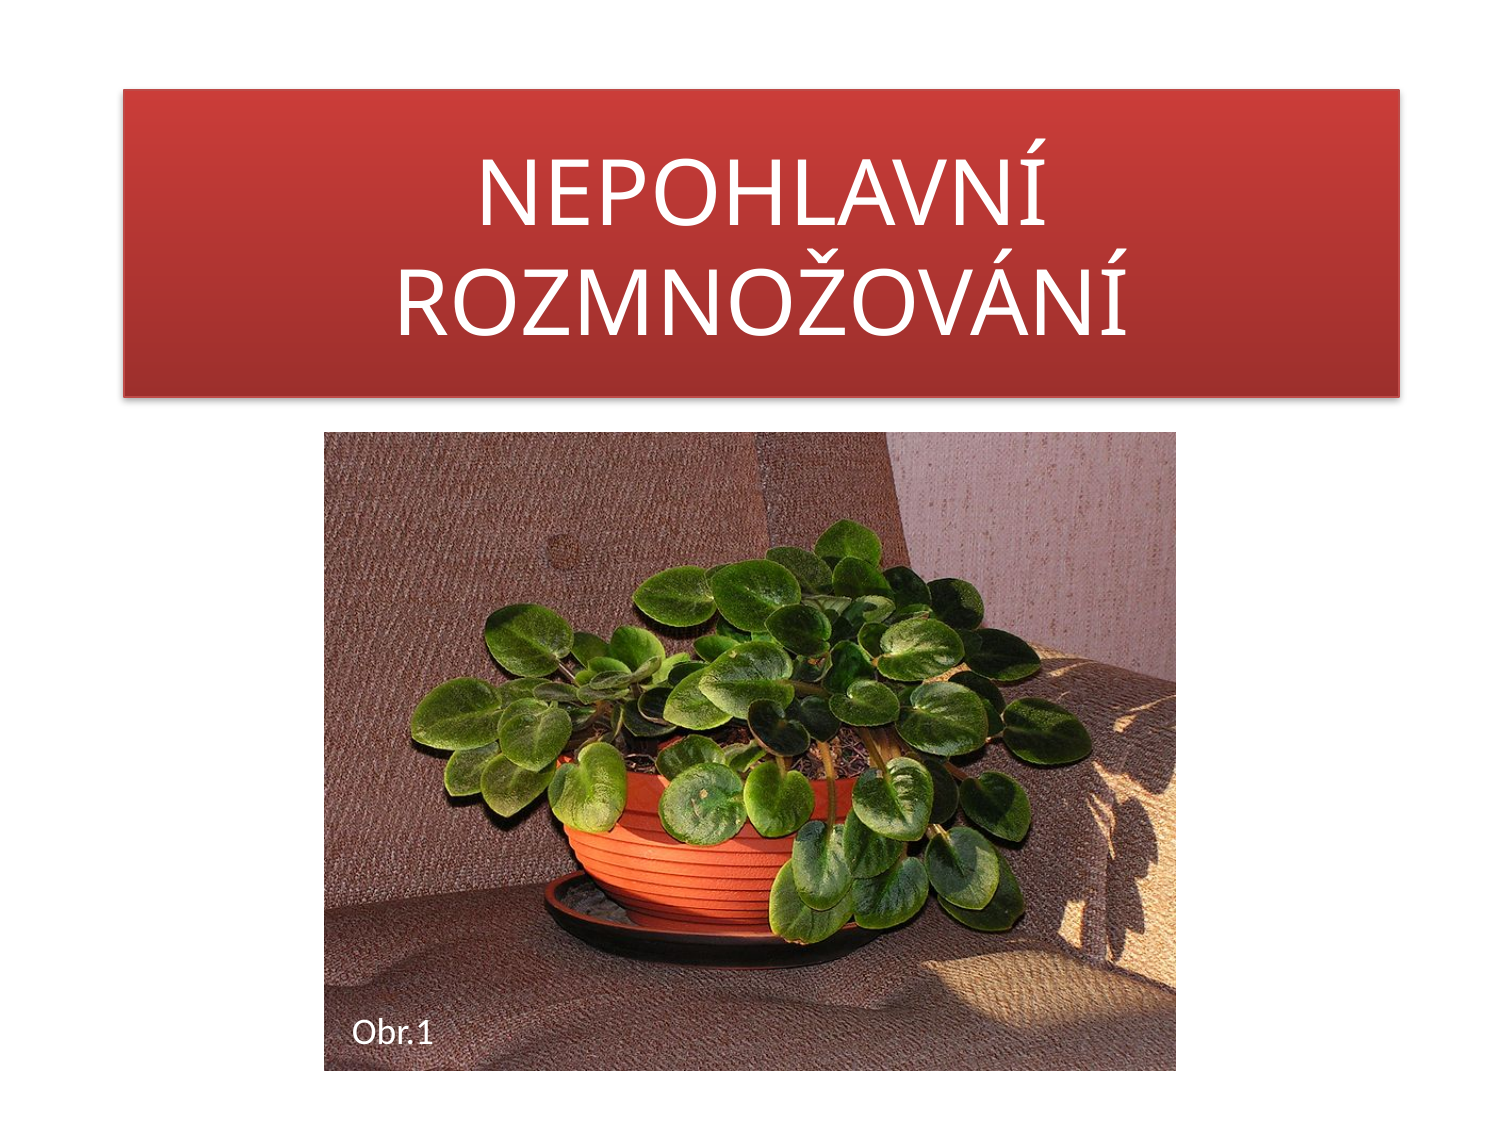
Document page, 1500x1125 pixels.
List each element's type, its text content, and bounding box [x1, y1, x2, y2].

title NEPOHLAVNÍ ROZMNOŽOVÁNÍ [123, 89, 1400, 398]
picture [324, 432, 1176, 1071]
